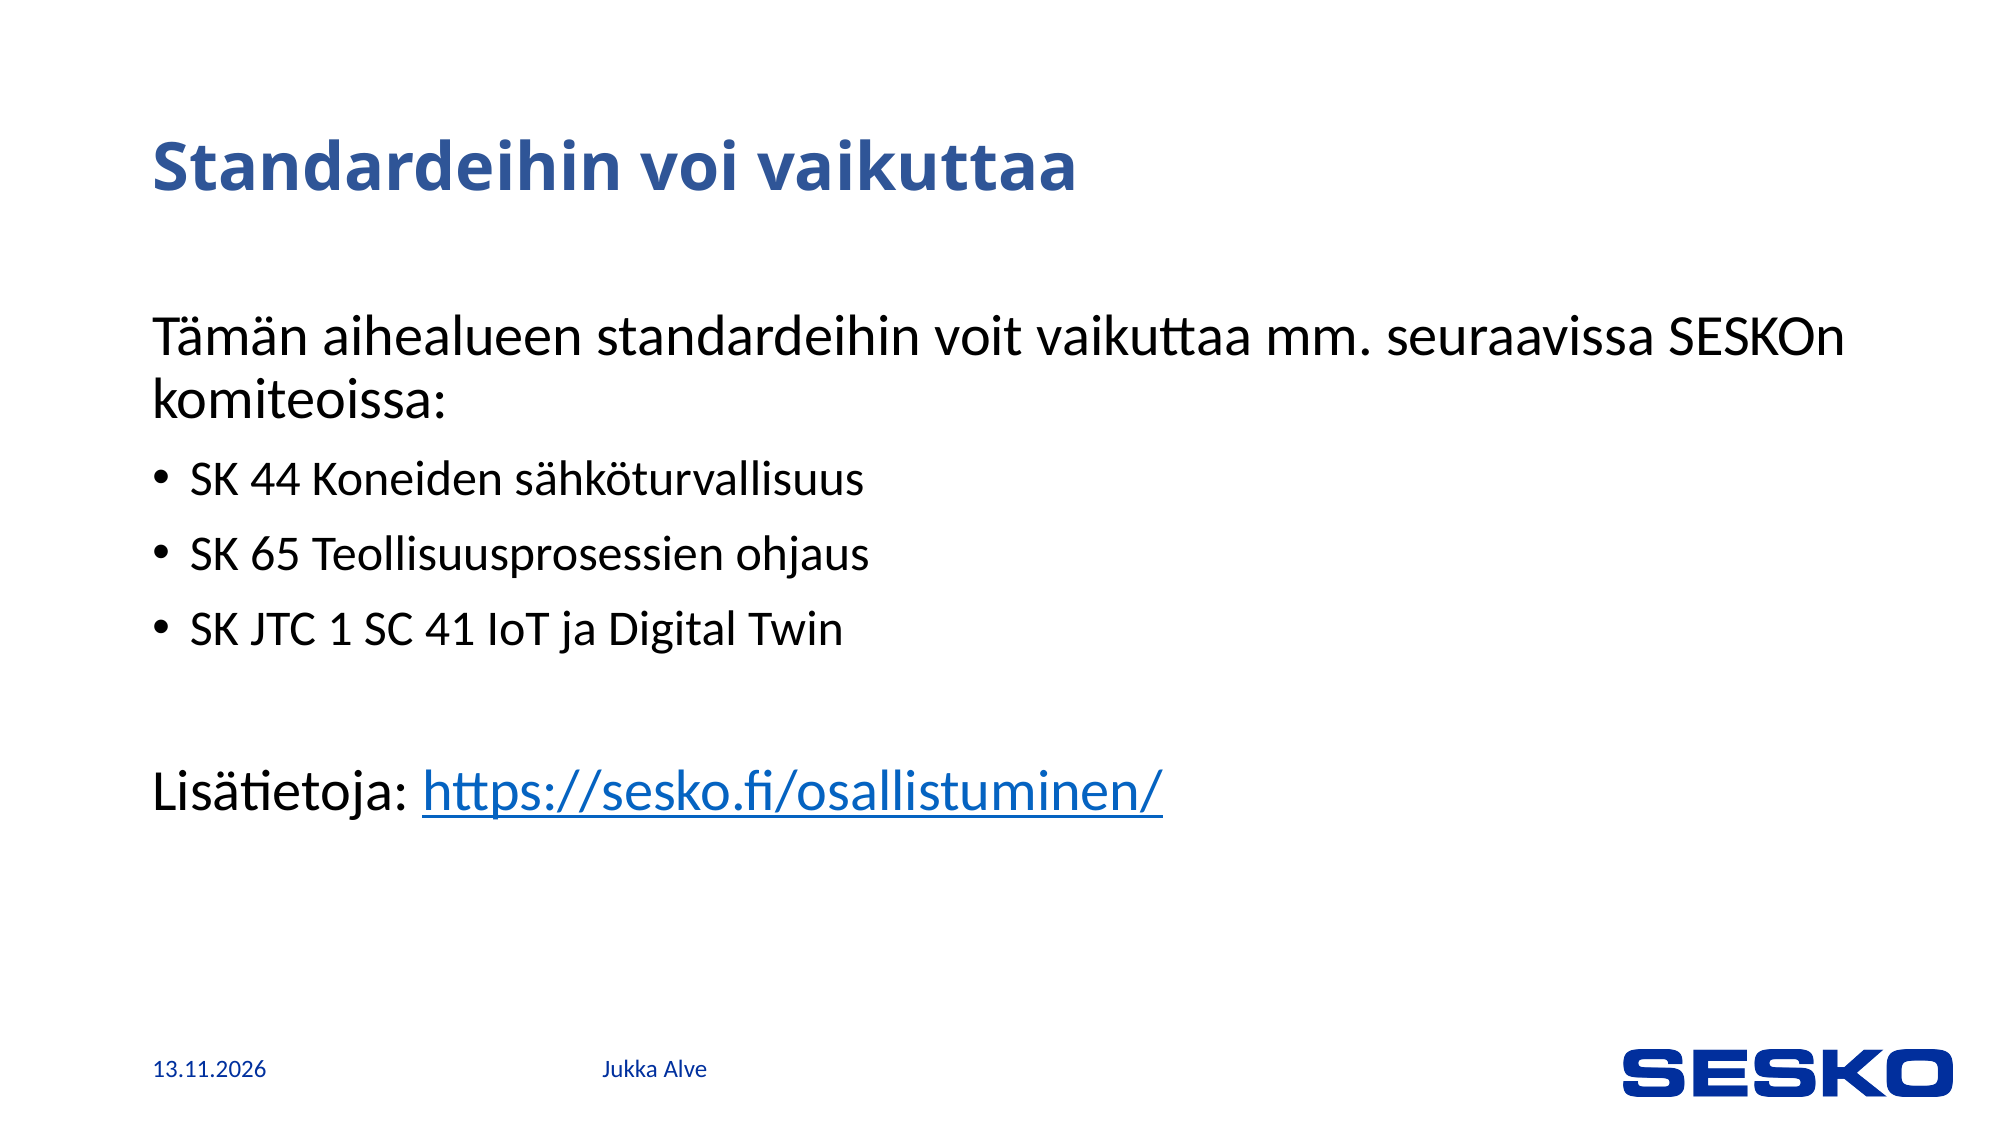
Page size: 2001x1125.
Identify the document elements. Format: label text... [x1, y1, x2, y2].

picture [1623, 1049, 1953, 1097]
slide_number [137, 1037, 587, 1097]
list Tämän aihealueen standardeihin voit vaikuttaa mm. seuraavissa SESKOn komiteoissa: SK 44 Koneiden sähköturvallisuus SK 65 Teollisuusprosessien ohjaus SK JTC 1 SC 41 IoT ja Digital Twin Lisätietoja: https://sesko.fi/osallistuminen/ [137, 297, 1863, 954]
footer Jukka Alve [587, 1037, 1263, 1097]
title Standardeihin voi vaikuttaa [137, 59, 1863, 278]
